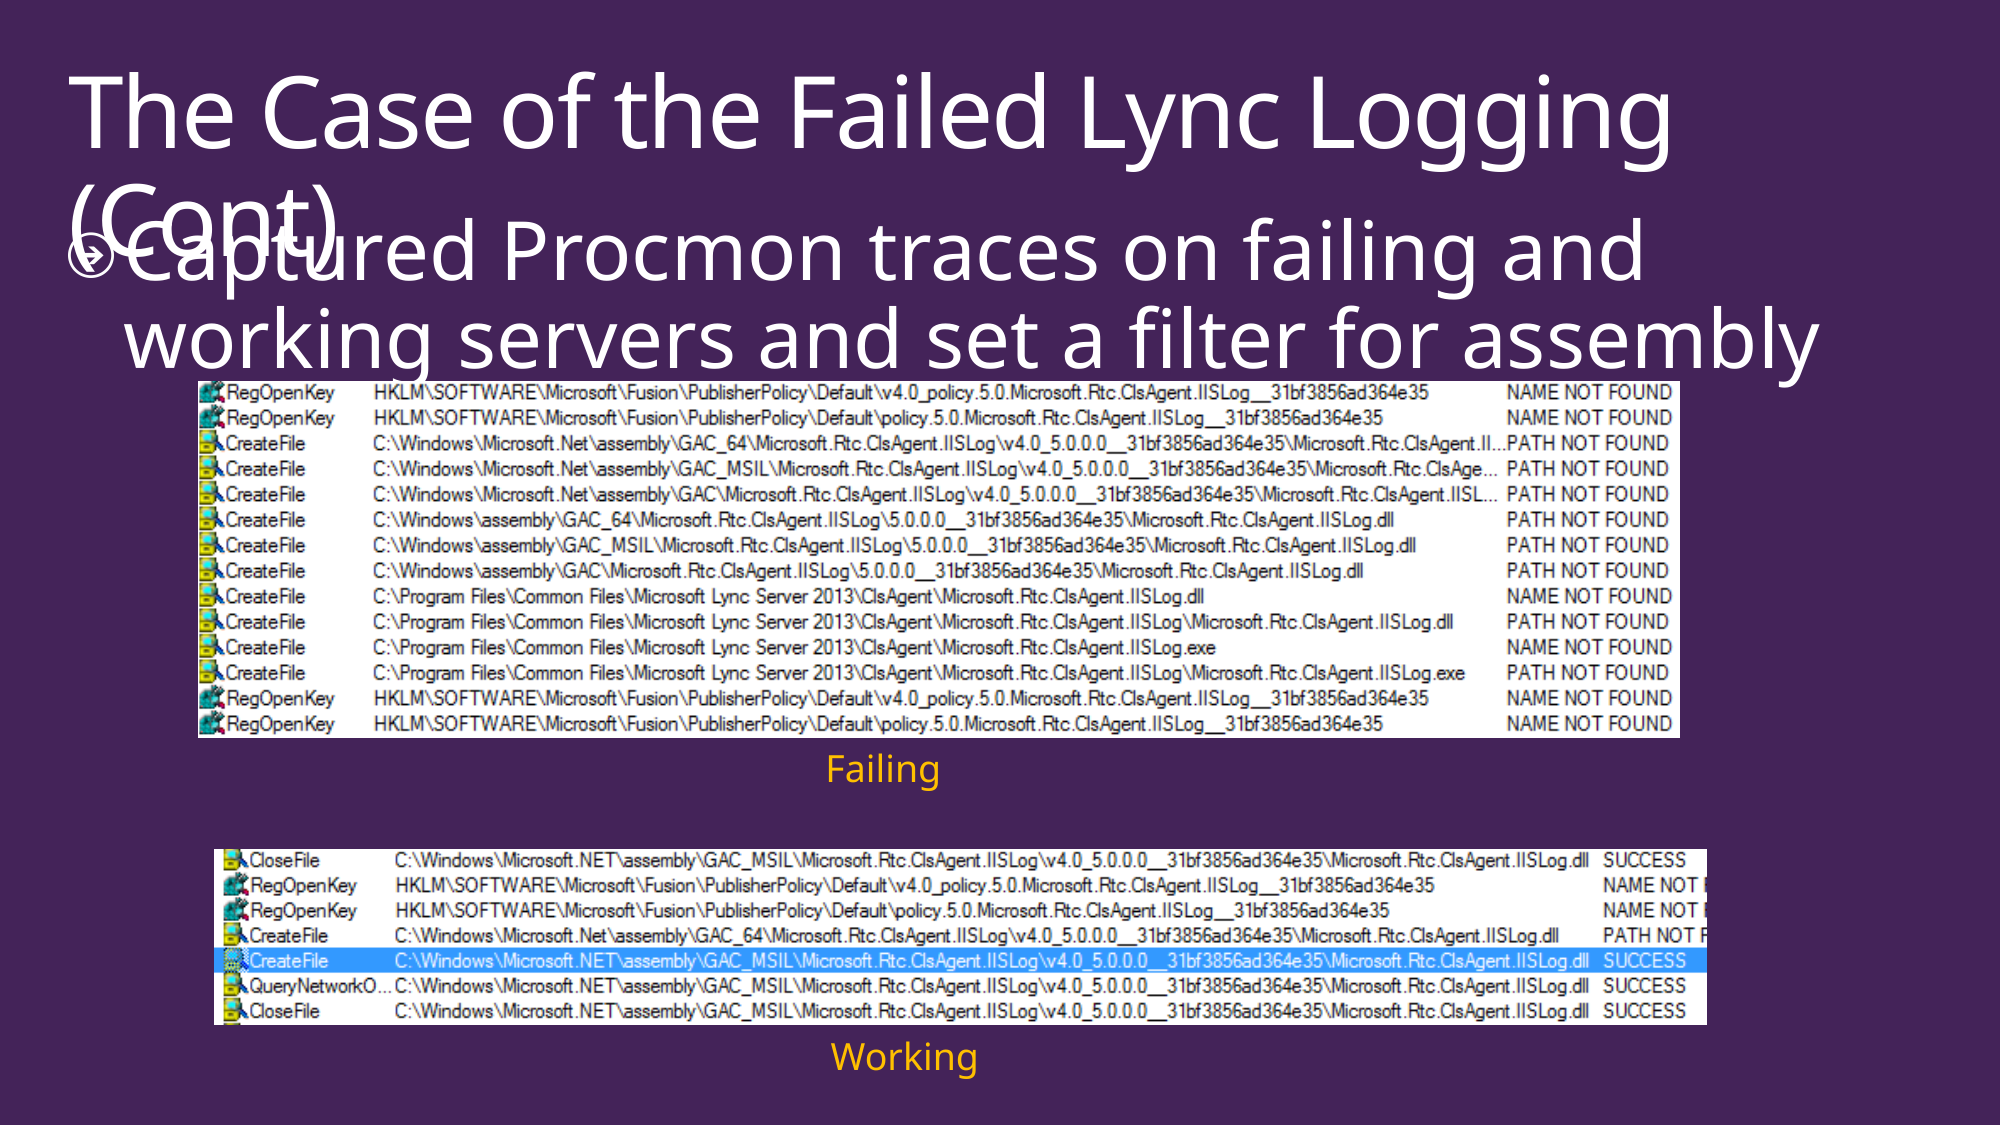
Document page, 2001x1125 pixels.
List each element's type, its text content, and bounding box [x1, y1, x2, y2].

picture [198, 381, 1680, 738]
list Captured Procmon traces on failing and working servers and set a filter for assembly [44, 196, 1956, 554]
picture [214, 849, 1707, 1025]
text_box Failing [810, 738, 957, 797]
title The Case of the Failed Lync Logging (Cont) [44, 47, 1957, 196]
text_box Working [815, 1025, 994, 1086]
picture [68, 220, 126, 278]
